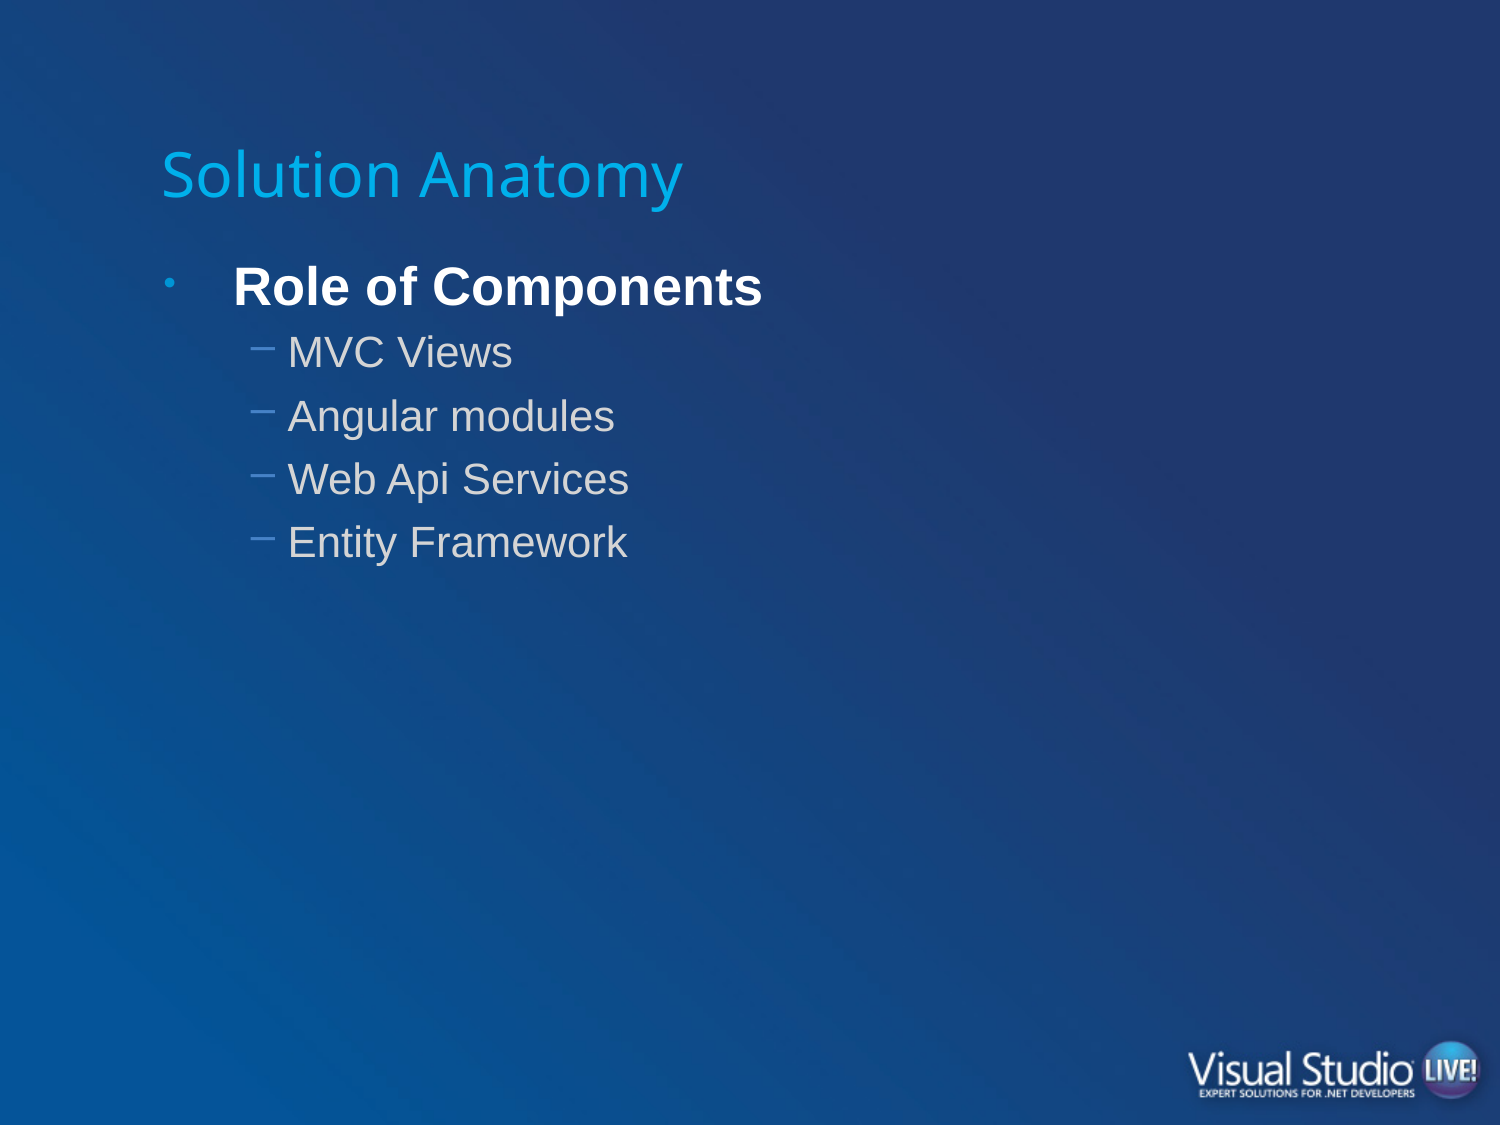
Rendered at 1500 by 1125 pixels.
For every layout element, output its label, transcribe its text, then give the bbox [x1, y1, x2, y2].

title Solution Anatomy [146, 62, 1356, 217]
list Role of Components MVC Views Angular modules Web Api Services Entity Framework [147, 243, 1357, 1026]
picture [0, 0, 1500, 1125]
